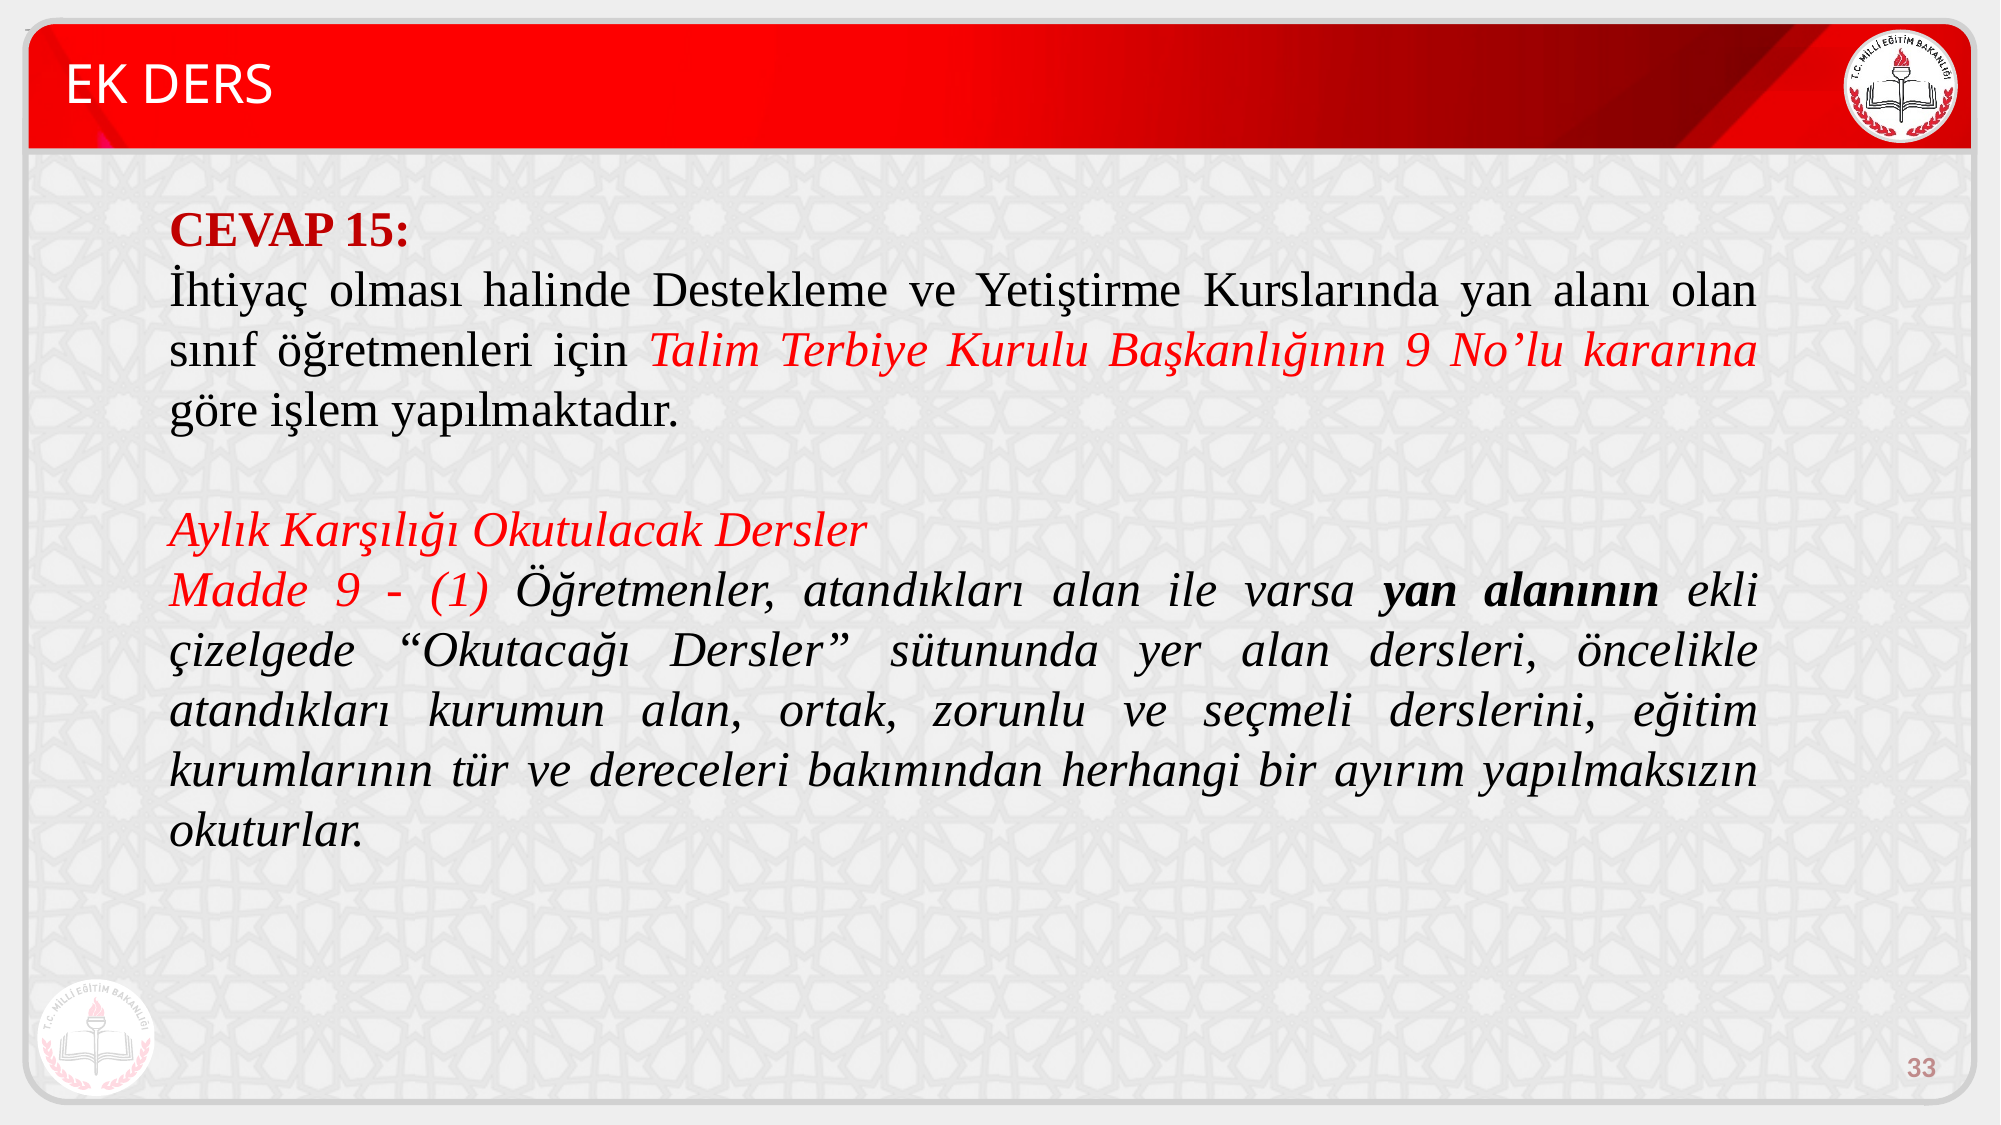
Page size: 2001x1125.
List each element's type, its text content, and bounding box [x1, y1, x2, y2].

title EK DERS [49, 49, 1775, 124]
slide_number 33 [1891, 1035, 1972, 1096]
picture [29, 25, 1971, 148]
text_box CEVAP 15: İhtiyaç olması halinde Destekleme ve Yetiştirme Kurslarında yan alanı olan sınıf öğretmenleri için Talim Terbiye Kurulu Başkanlığının 9 No’lu kararına göre işlem yapılmaktadır. Aylık Karşılığı Okutulacak Dersler Madde 9 - (1) Öğretmenler, atandıkları alan ile varsa yan alanının ekli çizelgede “Okutacağı Dersler” sütununda yer alan dersleri, öncelikle atandıkları kurumun alan, ortak, zorunlu ve seçmeli derslerini, eğitim kurumlarının tür ve dereceleri bakımından herhangi bir ayırım yapılmaksızın okuturlar. [154, 188, 1775, 864]
picture [37, 979, 155, 1096]
